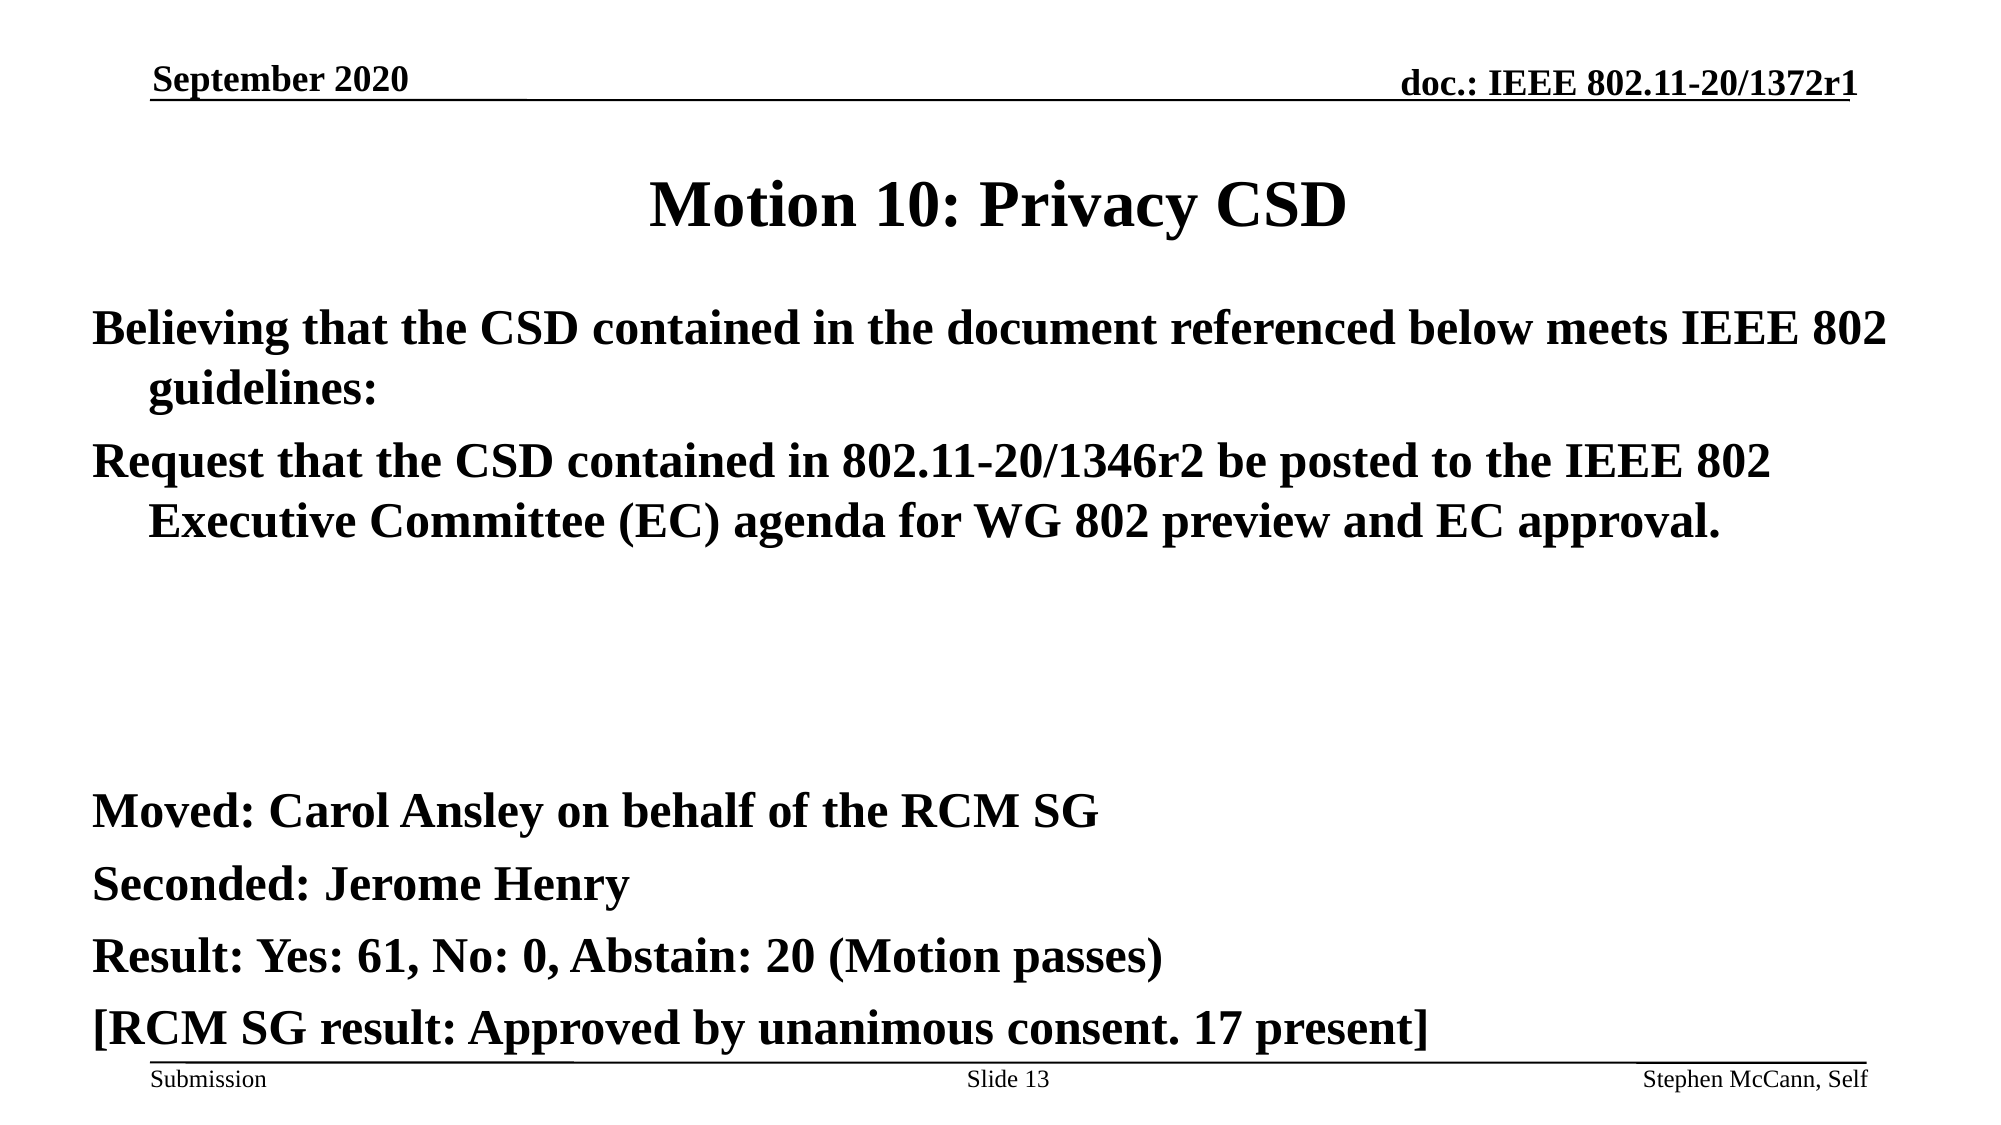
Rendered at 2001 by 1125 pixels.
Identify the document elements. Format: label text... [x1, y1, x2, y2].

title Motion 10: Privacy CSD [149, 112, 1850, 286]
slide_number Slide 13 [950, 1061, 1067, 1123]
footer Stephen McCann, Self [1171, 1061, 1869, 1093]
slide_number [152, 54, 563, 100]
list Believing that the CSD contained in the document referenced below meets IEEE 802 guidelines: Request that the CSD contained in 802.11-20/1346r2 be posted to the IEEE 802 Executive Committee (EC) agenda for WG 802 preview and EC approval. Moved: Carol Ansley on behalf of the RCM SG Seconded: Jerome Henry Result: Yes: 61, No: 0, Abstain: 20 (Motion passes) [RCM SG result: Approved by unanimous consent. 17 present] [76, 286, 1940, 1025]
